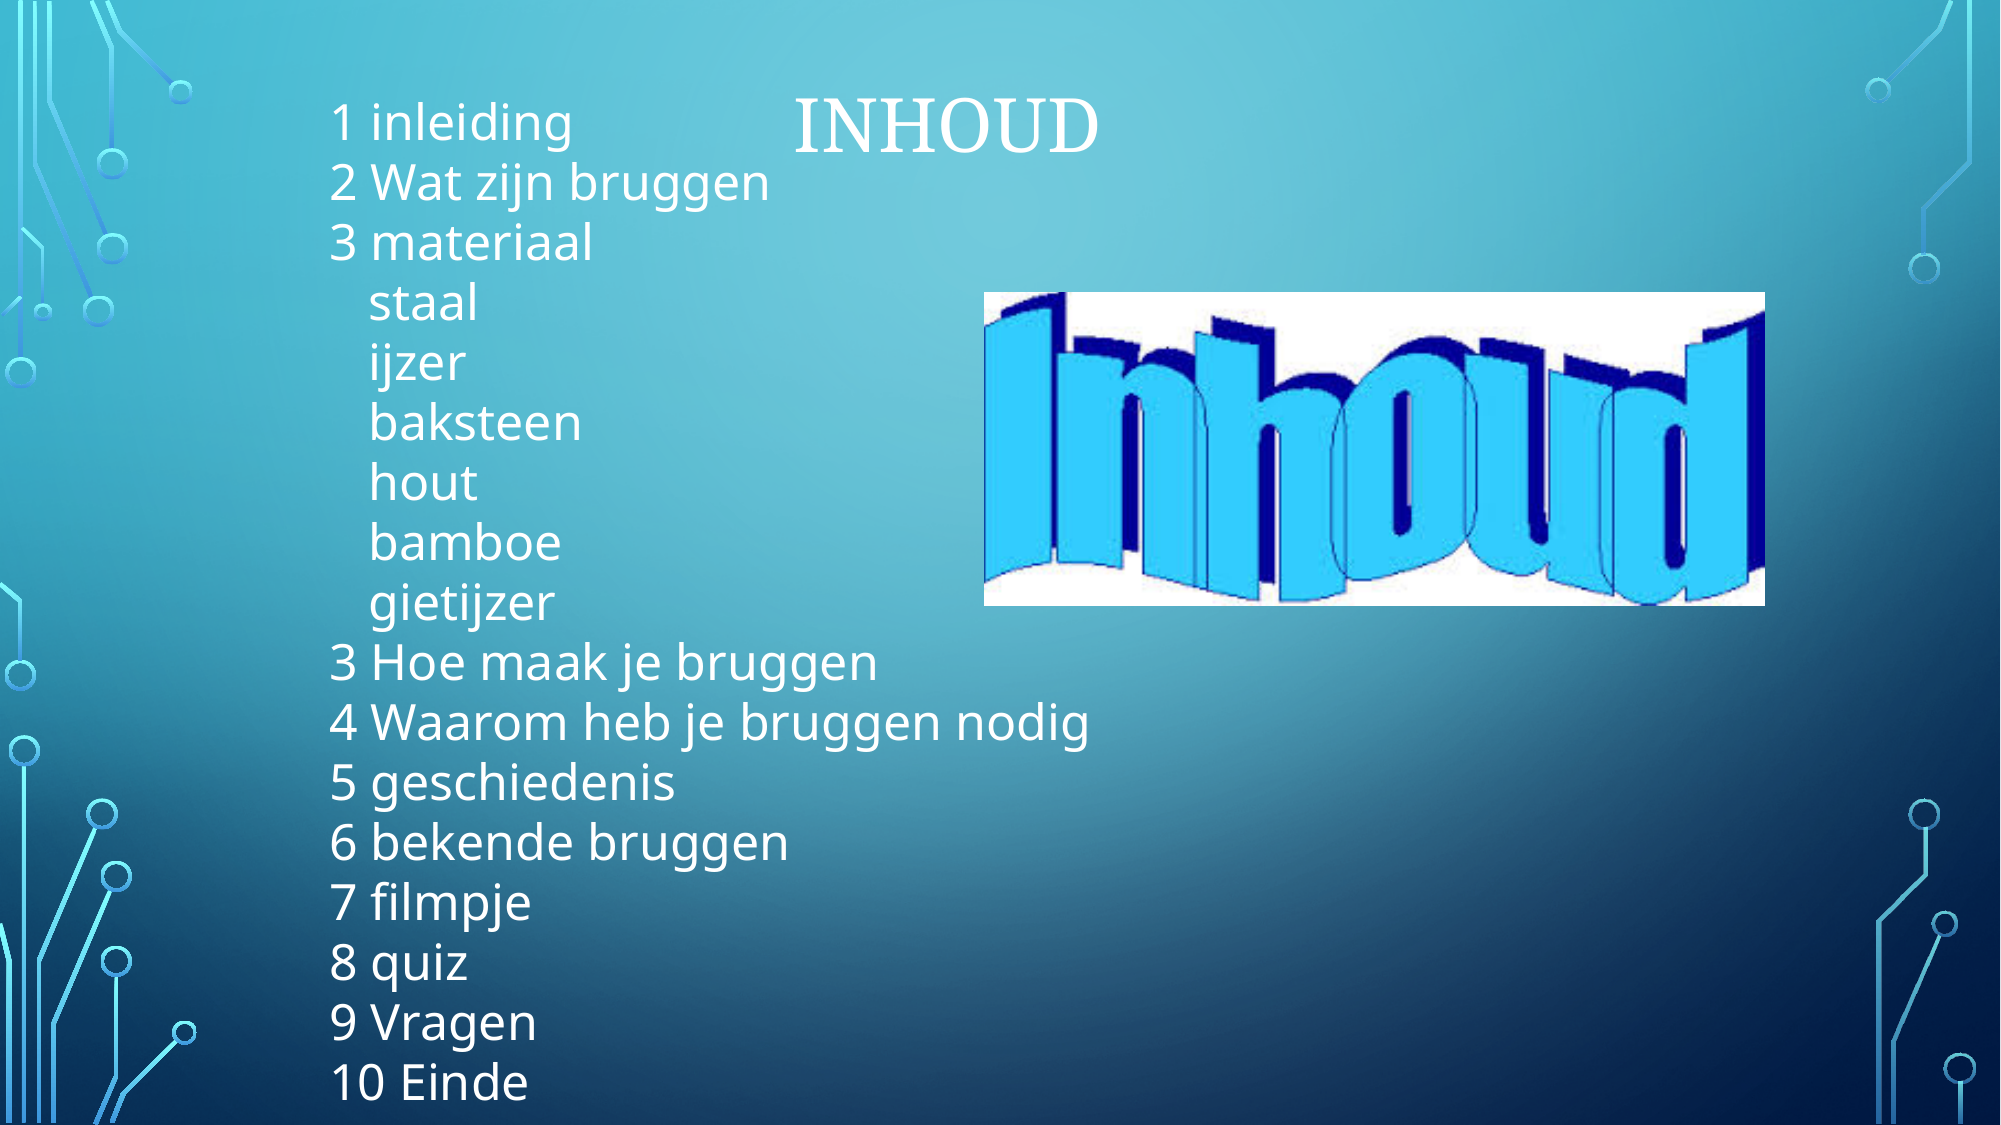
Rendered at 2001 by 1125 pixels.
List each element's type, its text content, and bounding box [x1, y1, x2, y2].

text_box 1 inleiding 2 Wat zijn bruggen 3 materiaal staal ijzer baksteen hout bamboe gietijzer 3 Hoe maak je bruggen 4 Waarom heb je bruggen nodig 5 geschiedenis 6 bekende bruggen 7 filmpje 8 quiz 9 Vragen 10 Einde [314, 83, 1581, 1118]
picture [984, 292, 1765, 606]
title inhoud [135, 7, 1761, 250]
